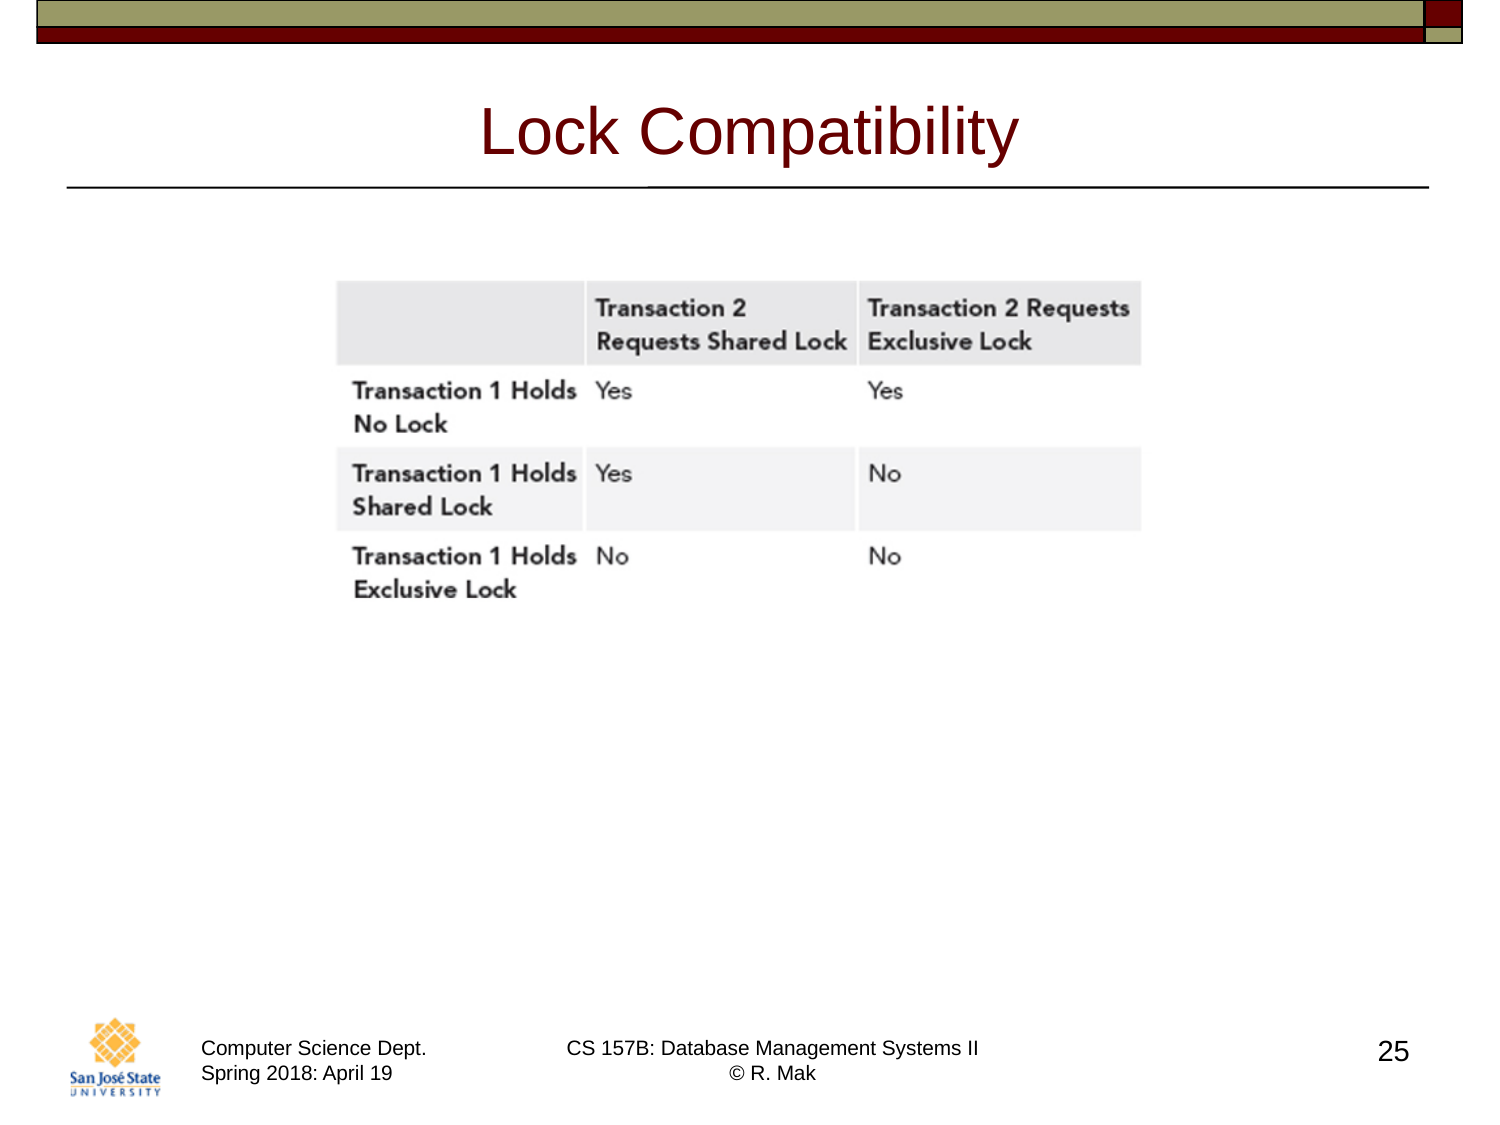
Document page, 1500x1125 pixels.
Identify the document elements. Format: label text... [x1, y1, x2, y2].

picture [60, 1012, 166, 1112]
picture [329, 277, 1155, 602]
title Lock Compatibility [75, 67, 1425, 175]
slide_number 25 [1305, 1025, 1425, 1100]
